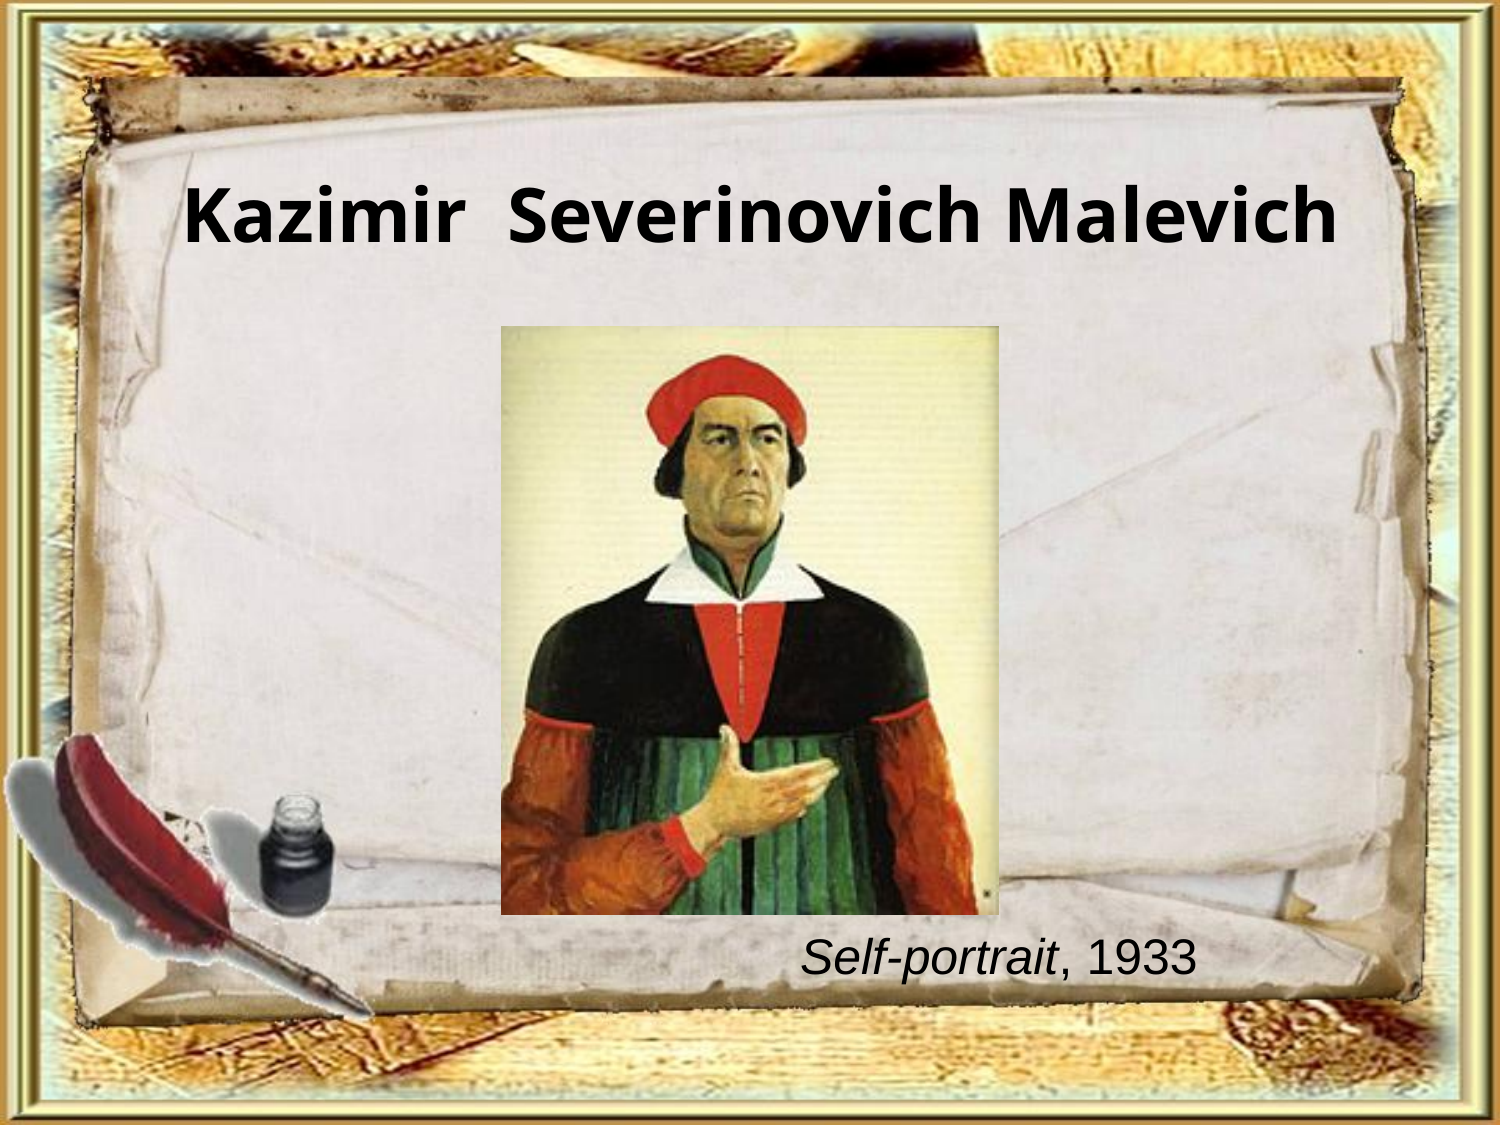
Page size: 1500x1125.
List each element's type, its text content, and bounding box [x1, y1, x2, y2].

picture [0, 0, 1500, 1125]
title Kazimir Severinovich Malevich [123, 136, 1400, 379]
text_box Self-portrait, 1933 [785, 916, 1353, 992]
